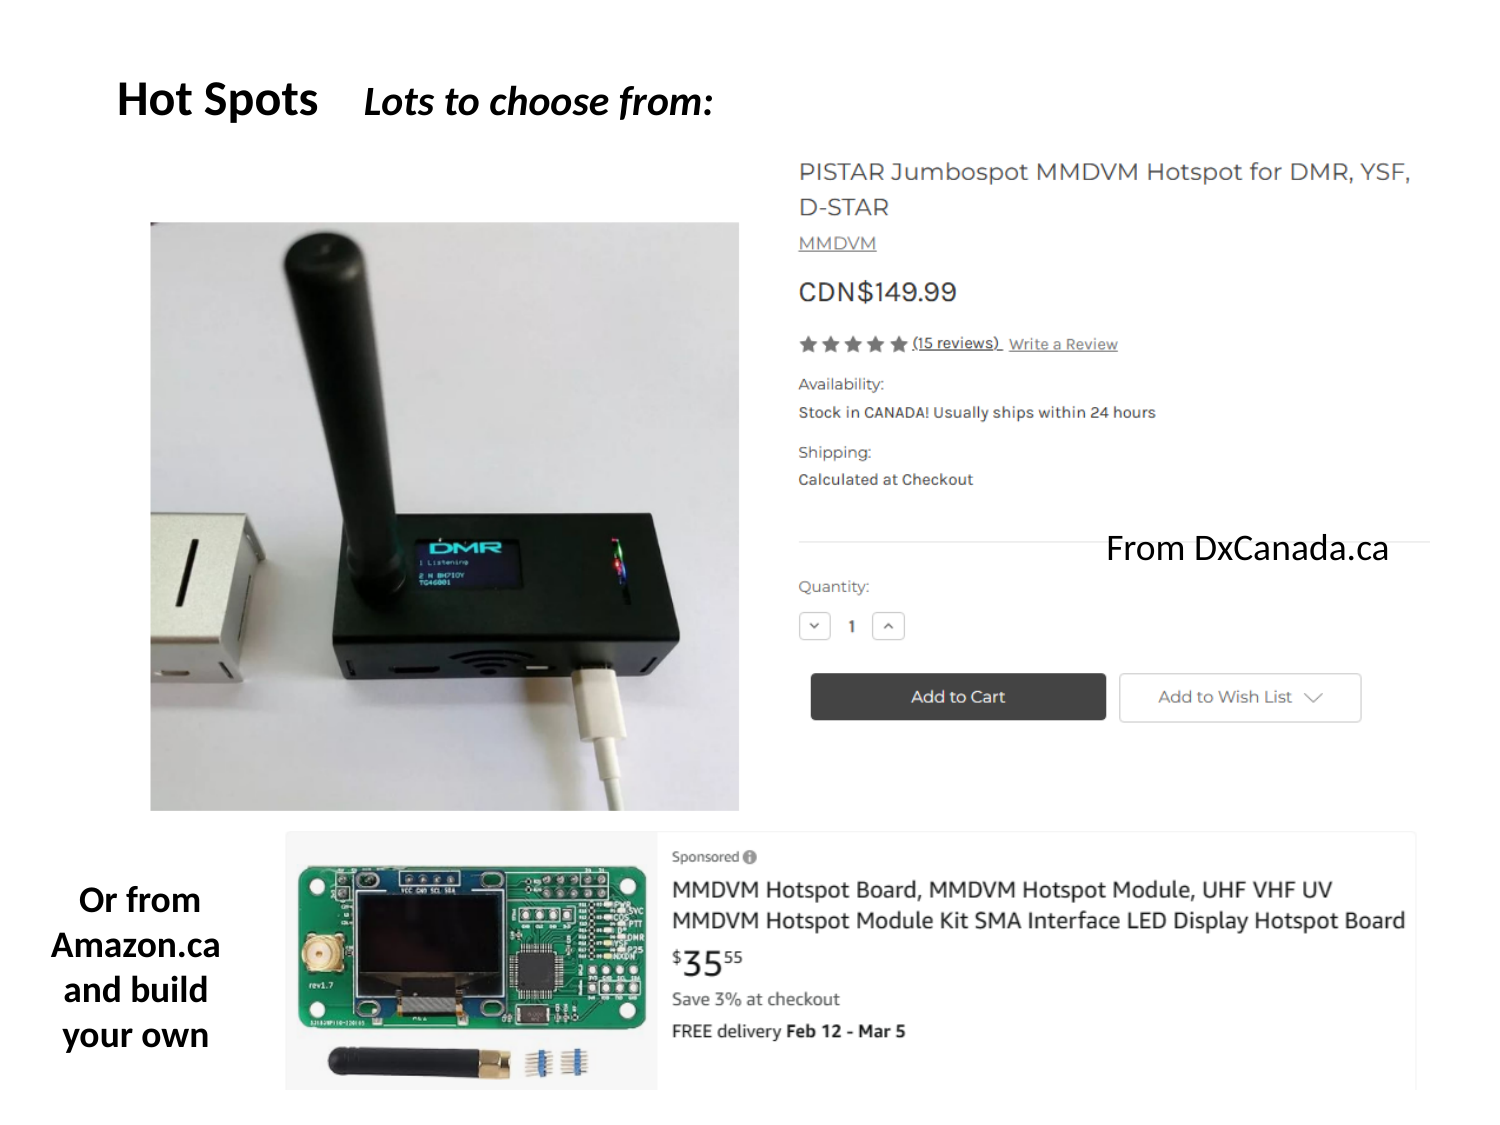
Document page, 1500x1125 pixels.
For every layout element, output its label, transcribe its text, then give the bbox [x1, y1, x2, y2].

picture [140, 140, 1430, 1090]
text_box Hot Spots Lots to choose from: [93, 58, 1254, 134]
text_box Or from Amazon.ca and build your own [35, 867, 236, 1062]
